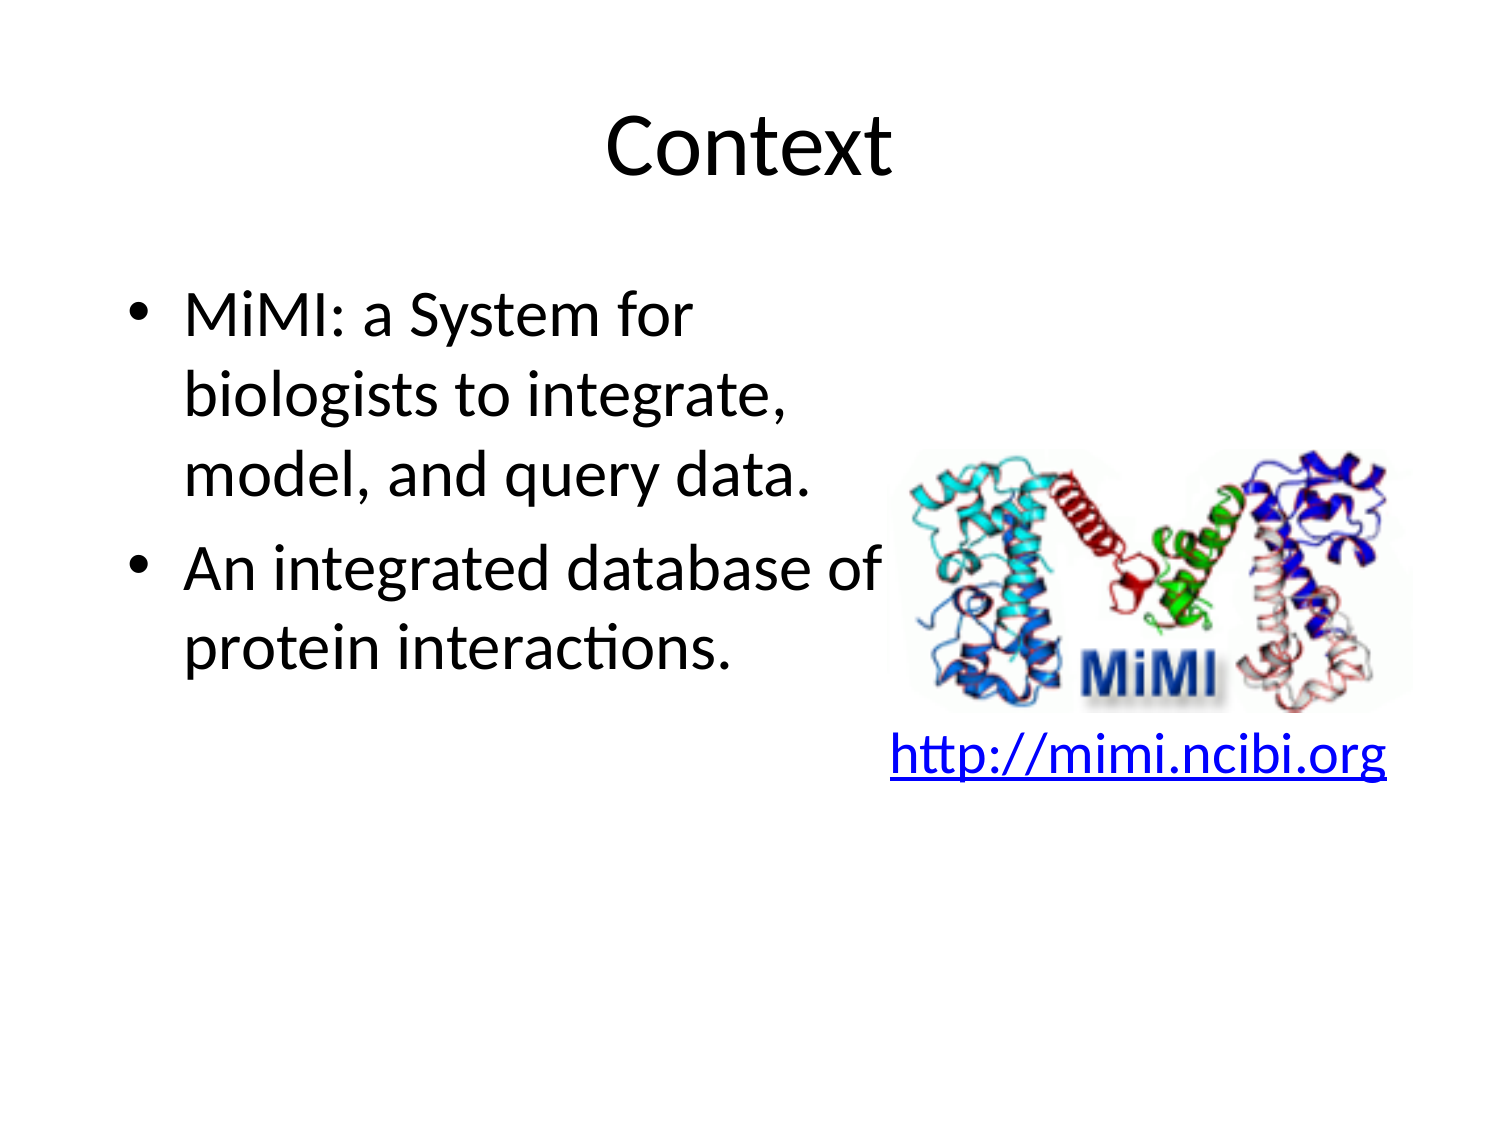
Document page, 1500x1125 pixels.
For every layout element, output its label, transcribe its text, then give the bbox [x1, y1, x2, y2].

title Context [75, 45, 1425, 233]
text_box http://mimi.ncibi.org [874, 637, 1475, 933]
picture [887, 449, 1413, 713]
list MiMI: a System for biologists to integrate, model, and query data. An integrated database of protein interactions. [112, 262, 913, 1025]
